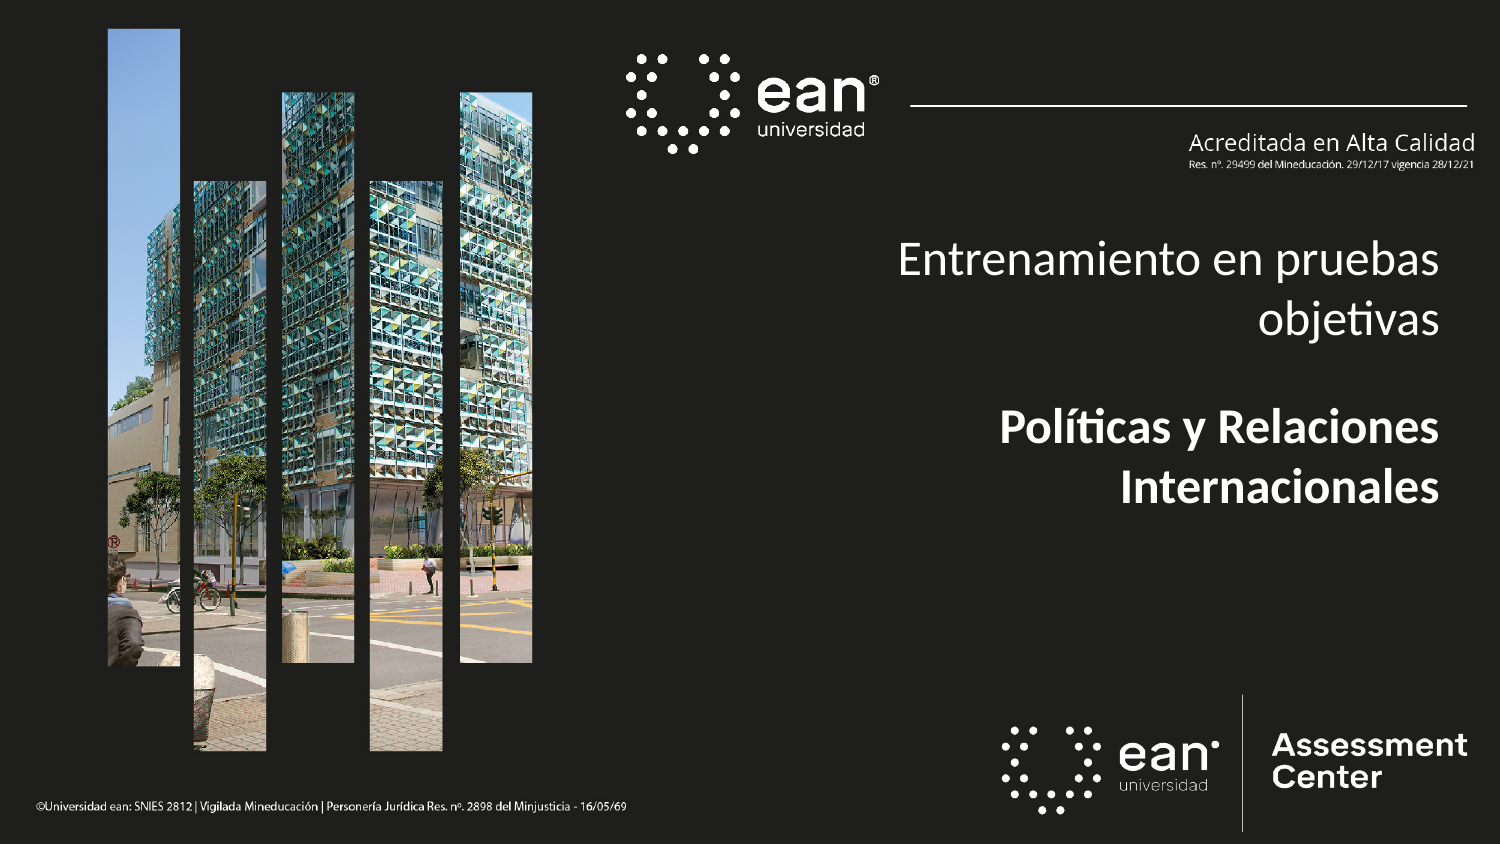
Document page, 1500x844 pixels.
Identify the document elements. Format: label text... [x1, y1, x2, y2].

text_box Entrenamiento en pruebas objetivas [697, 217, 1455, 353]
picture [0, 0, 1500, 844]
text_box Políticas y Relaciones Internacionales [697, 385, 1455, 521]
